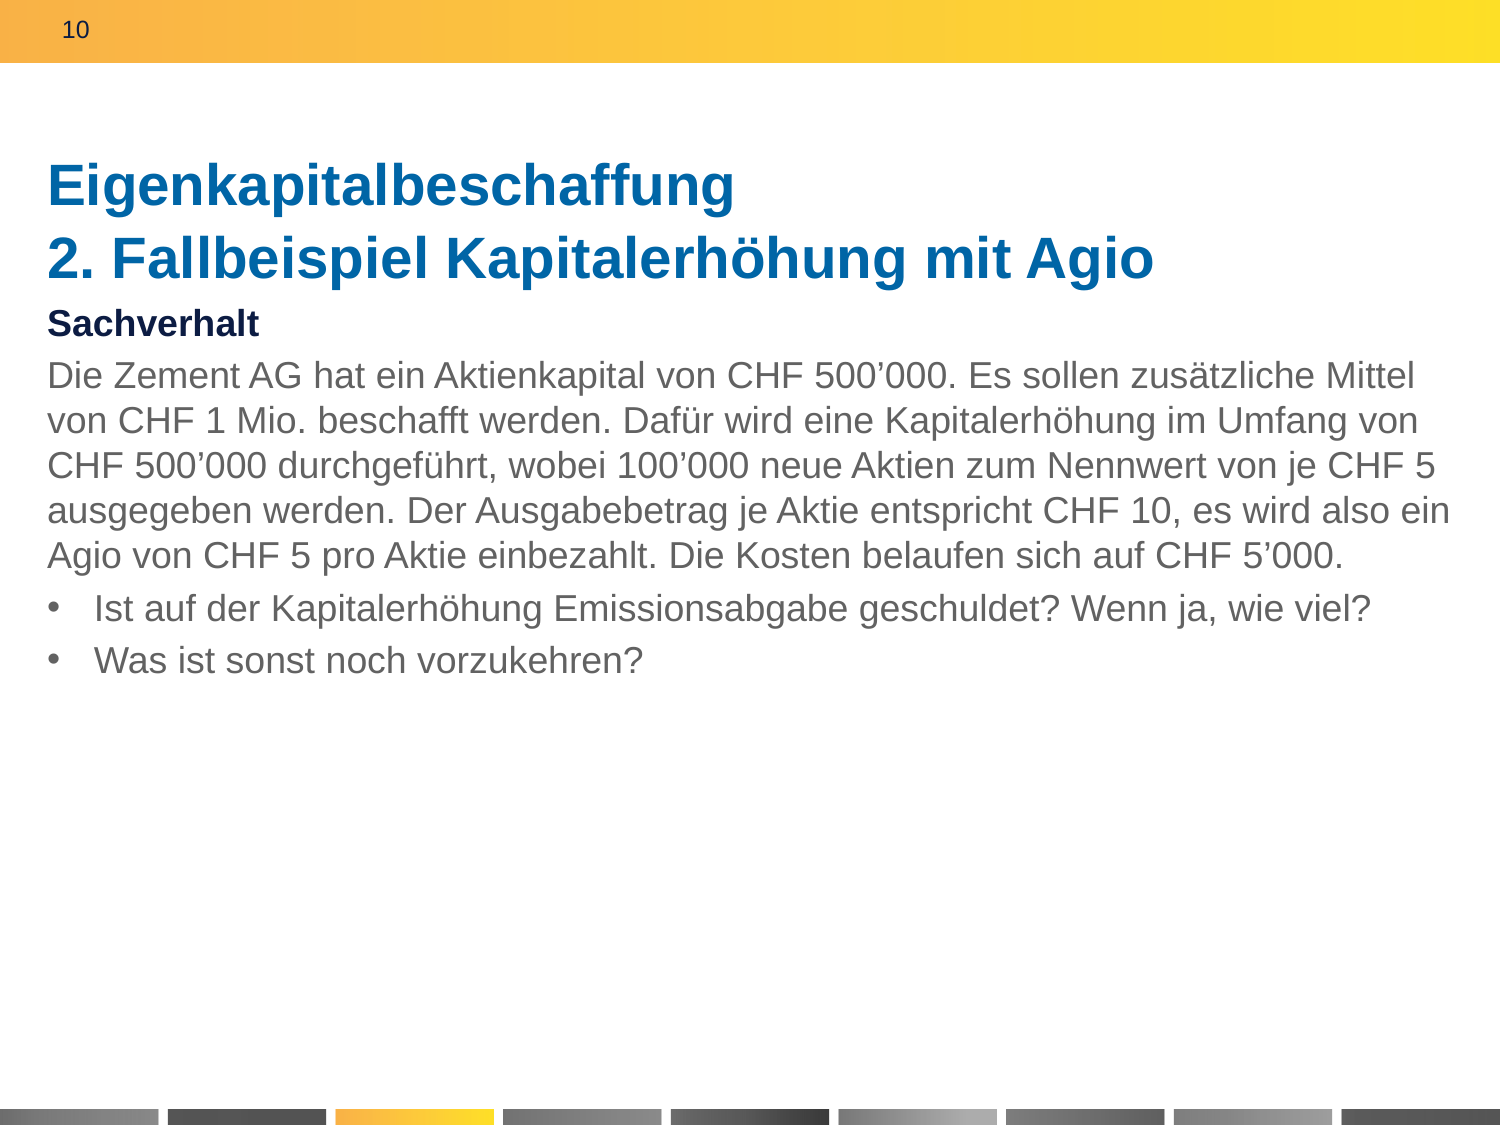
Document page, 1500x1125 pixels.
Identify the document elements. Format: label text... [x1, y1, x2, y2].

list Sachverhalt Die Zement AG hat ein Aktienkapital von CHF 500’000. Es sollen zusätzliche Mittel von CHF 1 Mio. beschafft werden. Dafür wird eine Kapitalerhöhung im Umfang von CHF 500’000 durchgeführt, wobei 100’000 neue Aktien zum Nennwert von je CHF 5 ausgegeben werden. Der Ausgabebetrag je Aktie entspricht CHF 10, es wird also ein Agio von CHF 5 pro Aktie einbezahlt. Die Kosten belaufen sich auf CHF 5’000. Ist auf der Kapitalerhöhung Emissionsabgabe geschuldet? Wenn ja, wie viel? Was ist sonst noch vorzukehren? [46, 304, 1454, 925]
slide_number 10 [47, 6, 398, 50]
picture [0, 1109, 1500, 1125]
picture [0, 0, 1500, 63]
title Eigenkapitalbeschaffung 2. Fallbeispiel Kapitalerhöhung mit Agio [46, 143, 1454, 304]
